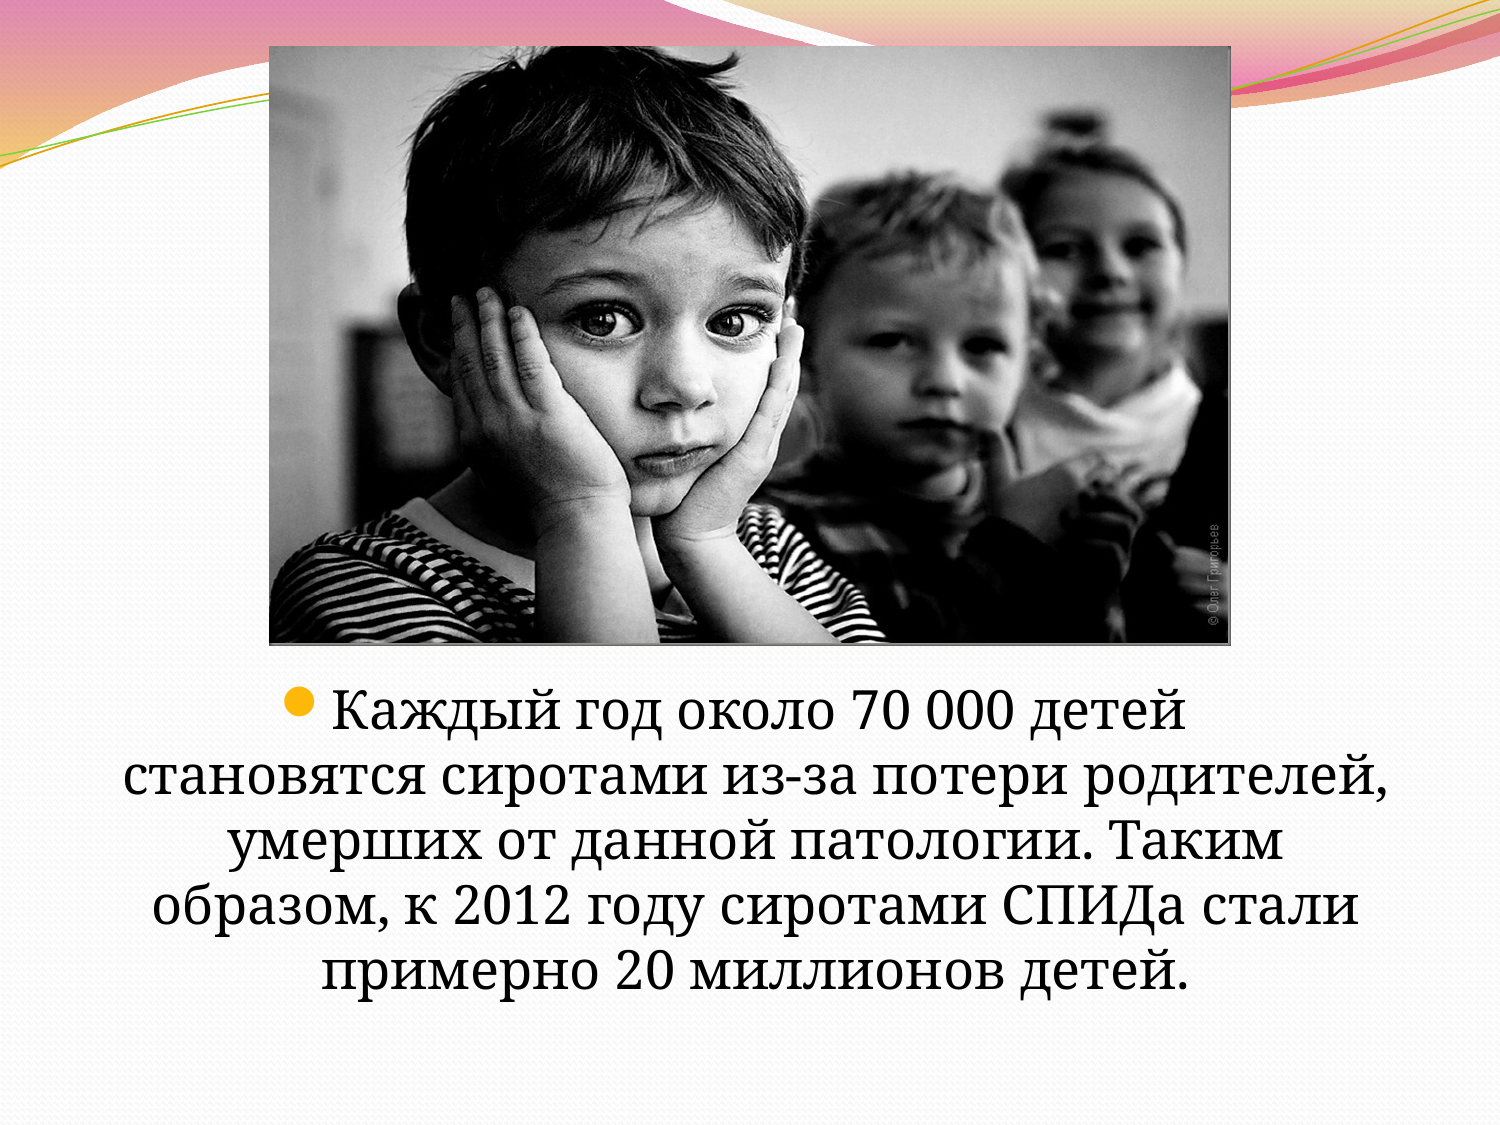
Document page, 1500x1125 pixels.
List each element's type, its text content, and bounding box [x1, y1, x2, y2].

list Каждый год около 70 000 детей становятся сиротами из-за потери родителей, умерших от данной патологии. Таким образом, к 2012 году сиротами СПИДа стали примерно 20 миллионов детей. [58, 667, 1409, 1032]
picture [269, 46, 1231, 646]
